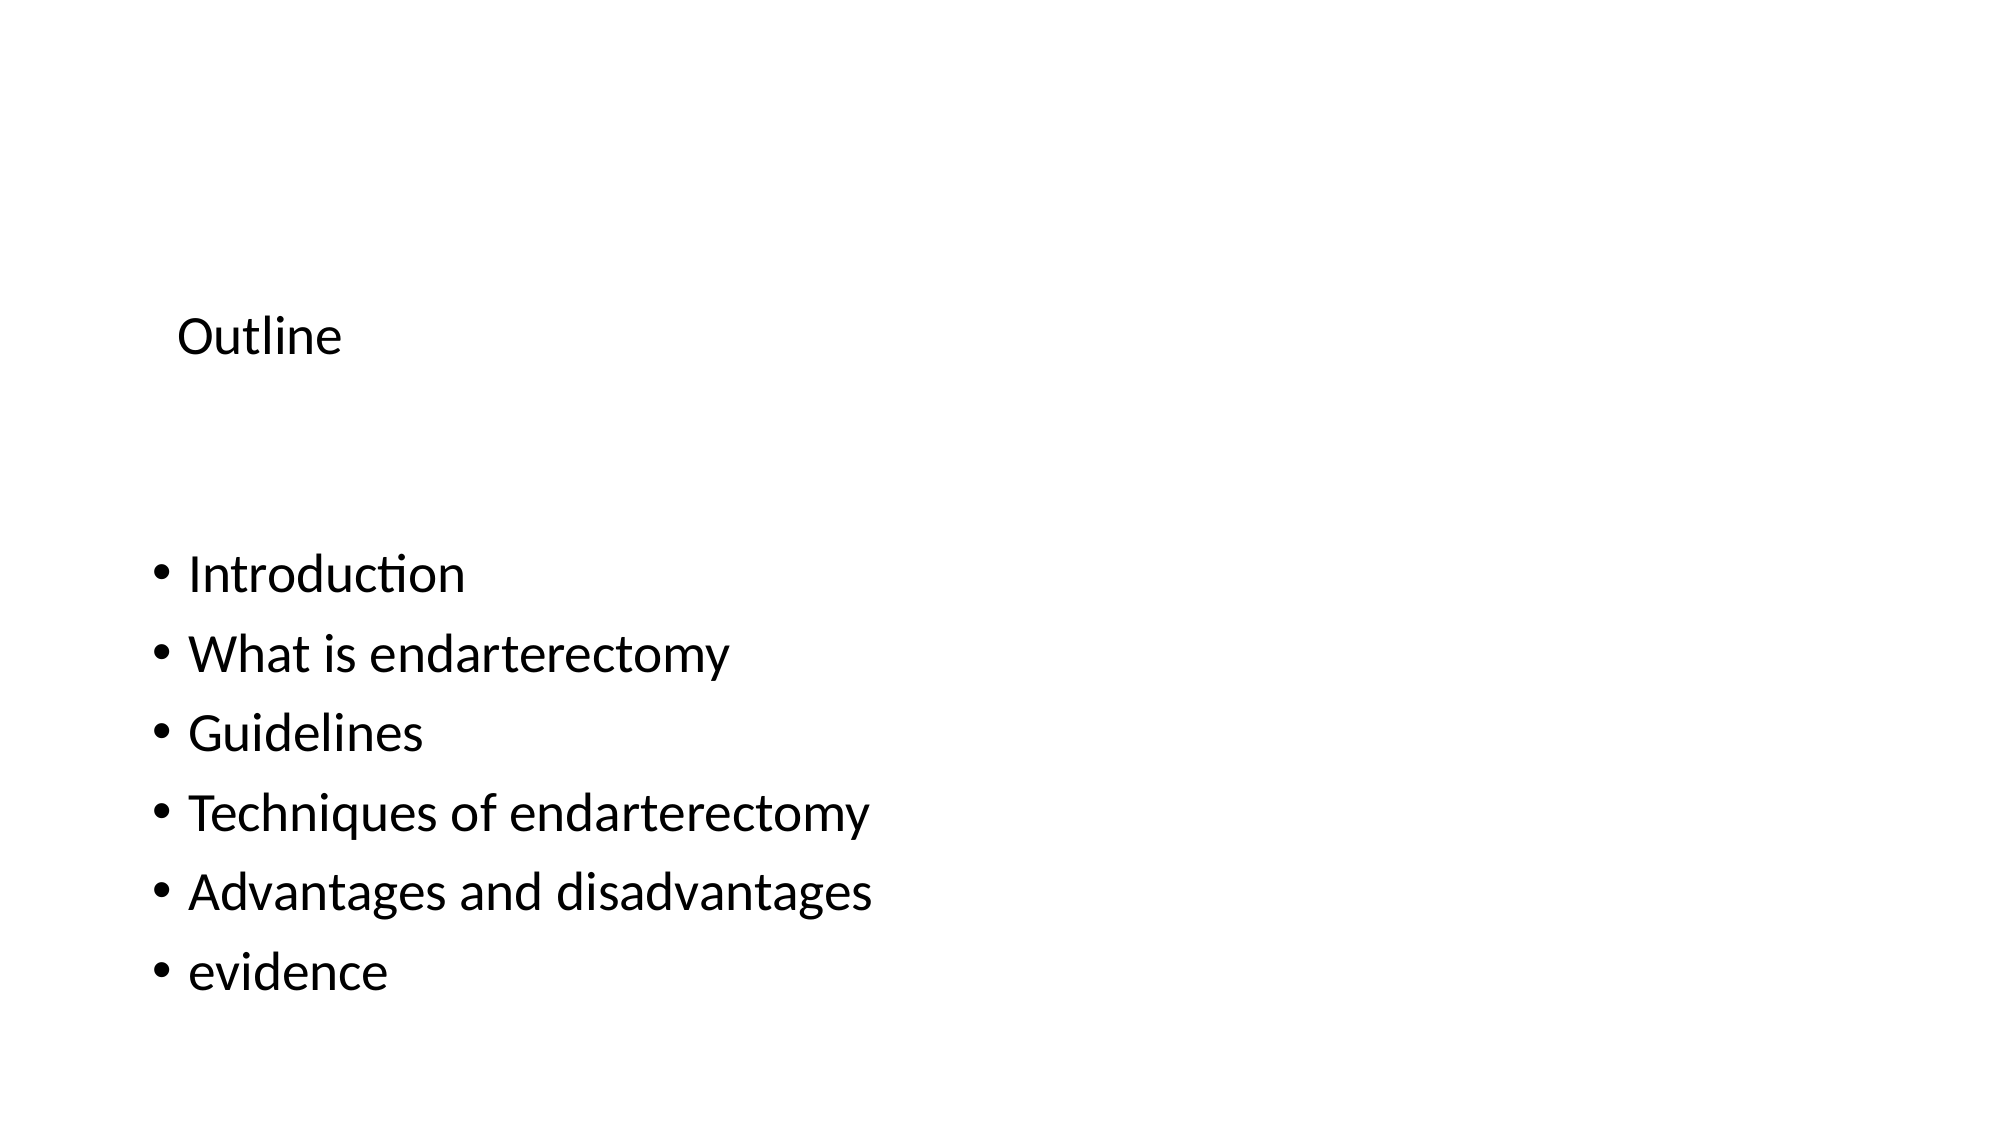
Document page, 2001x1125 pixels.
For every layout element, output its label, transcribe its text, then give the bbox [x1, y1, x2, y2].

list Outline Introduction What is endarterectomy Guidelines Techniques of endarterectomy Advantages and disadvantages evidence [137, 299, 1863, 1014]
